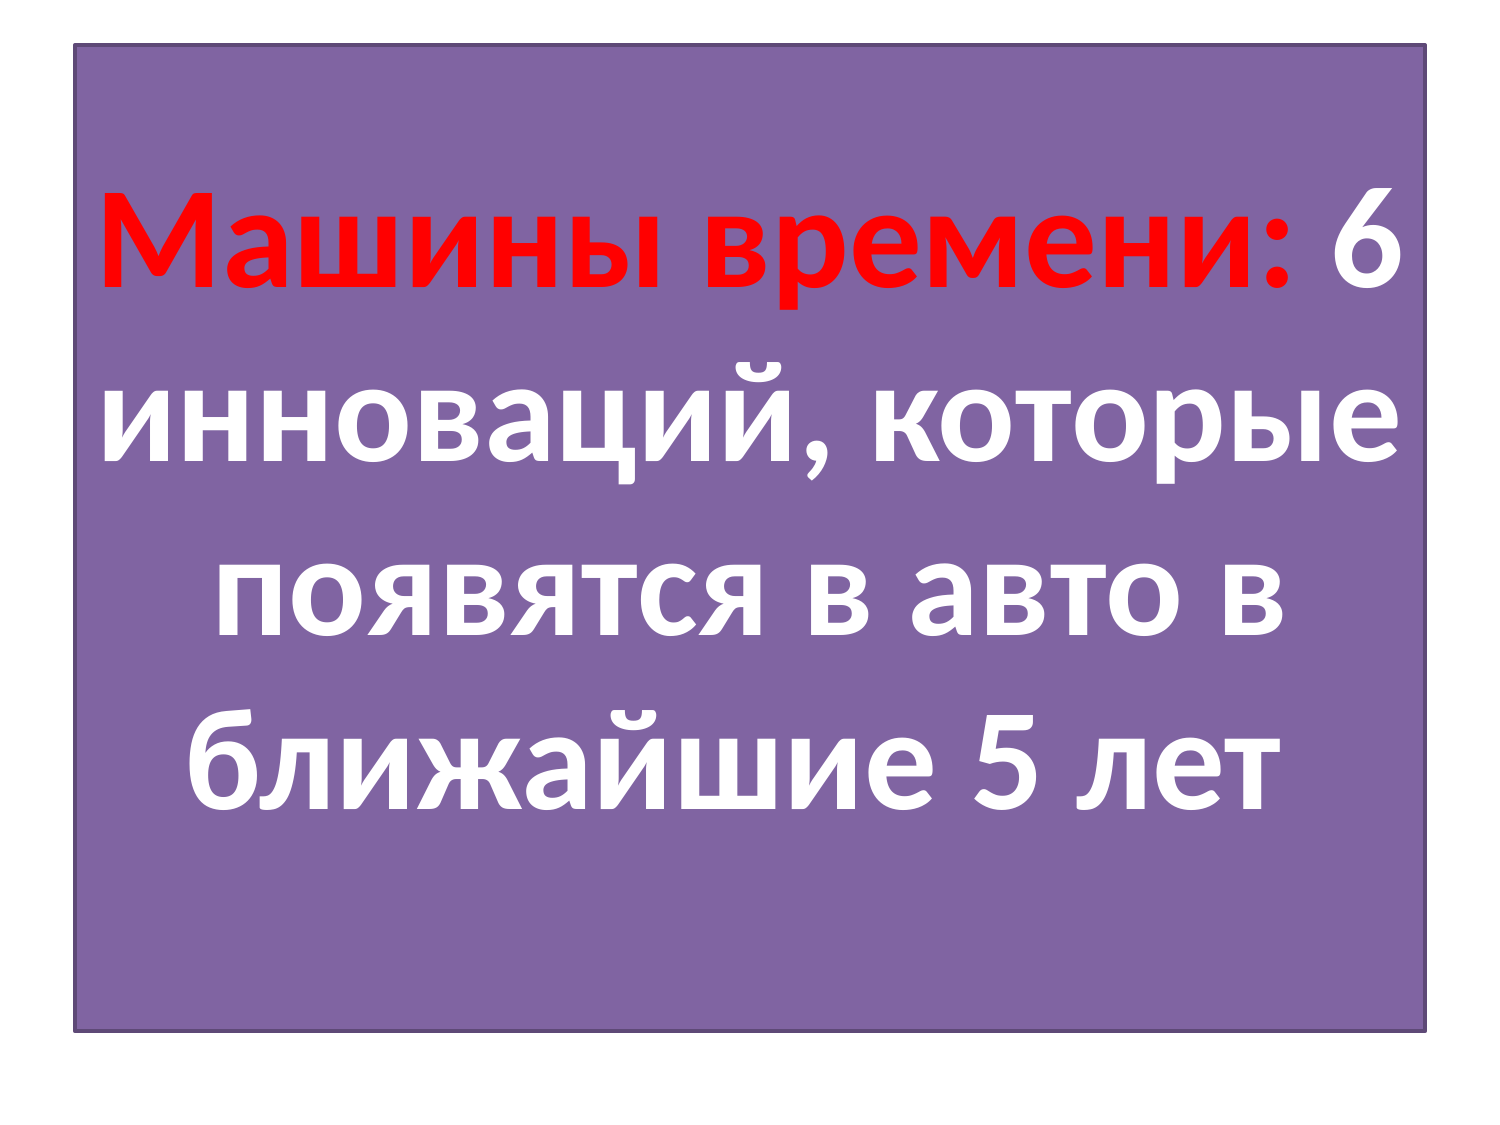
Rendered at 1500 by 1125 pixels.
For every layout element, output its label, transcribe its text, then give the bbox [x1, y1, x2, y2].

title Машины времени: 6 инноваций, которые появятся в авто в ближайшие 5 лет [73, 43, 1427, 1033]
